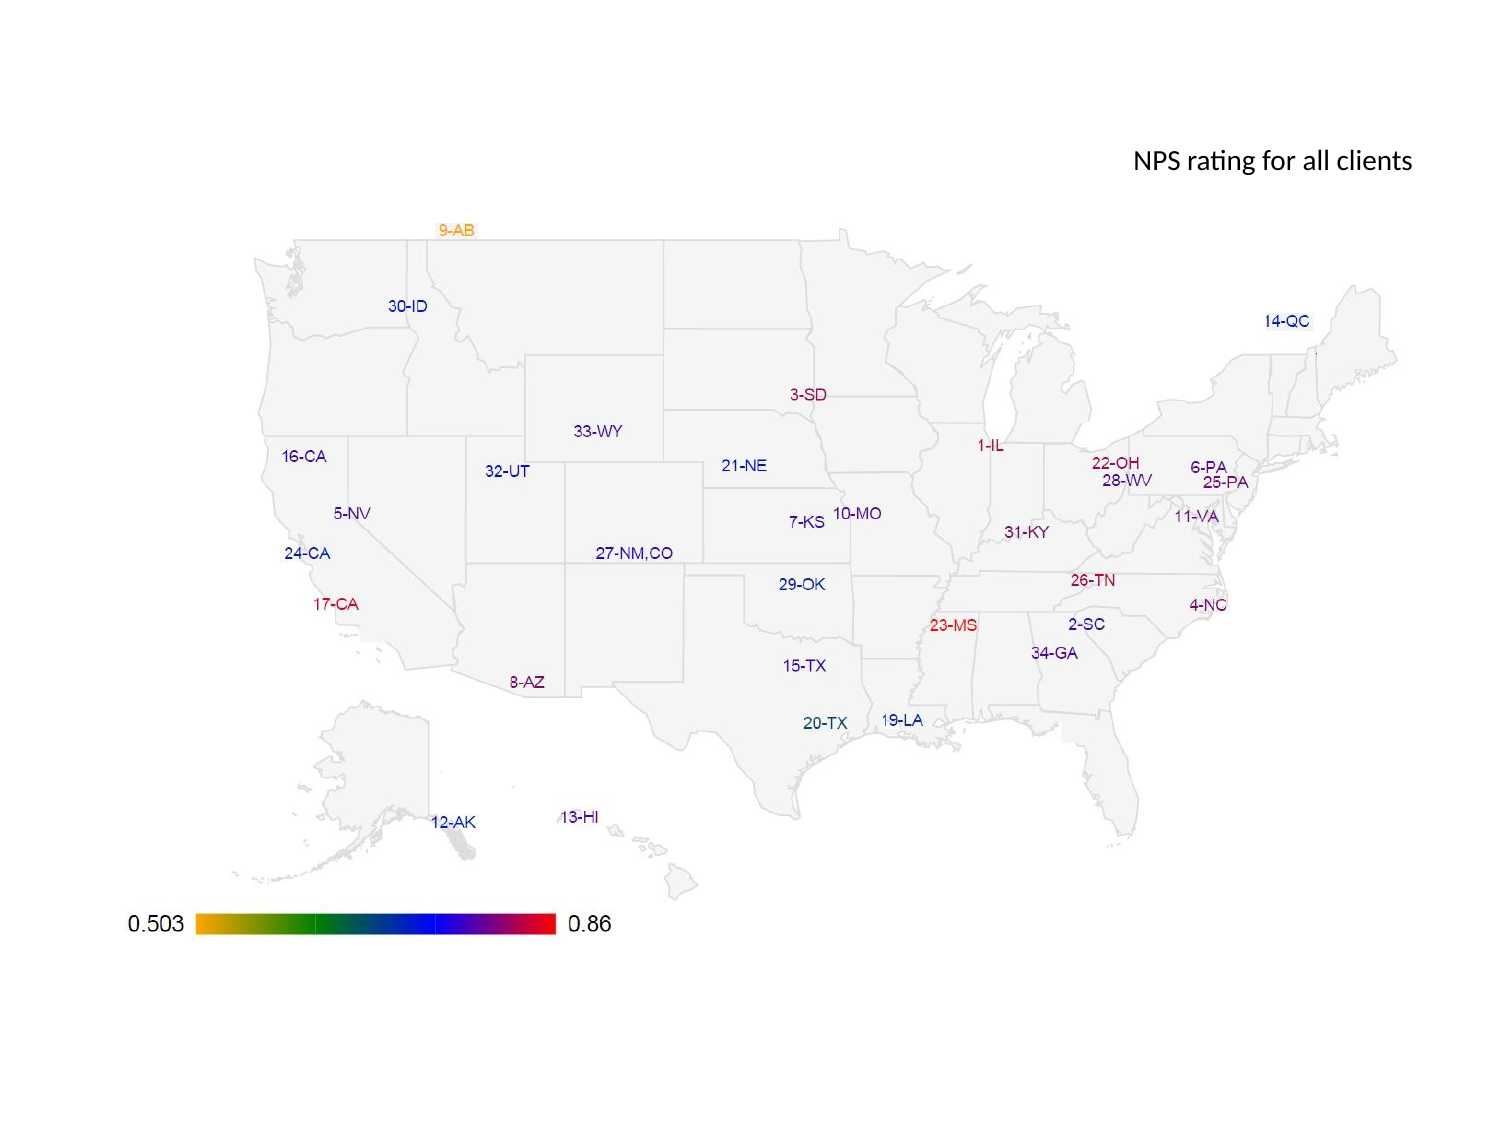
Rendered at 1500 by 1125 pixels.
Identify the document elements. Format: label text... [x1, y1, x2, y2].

picture [124, 222, 1401, 943]
text_box NPS rating for all clients [1118, 133, 1474, 184]
